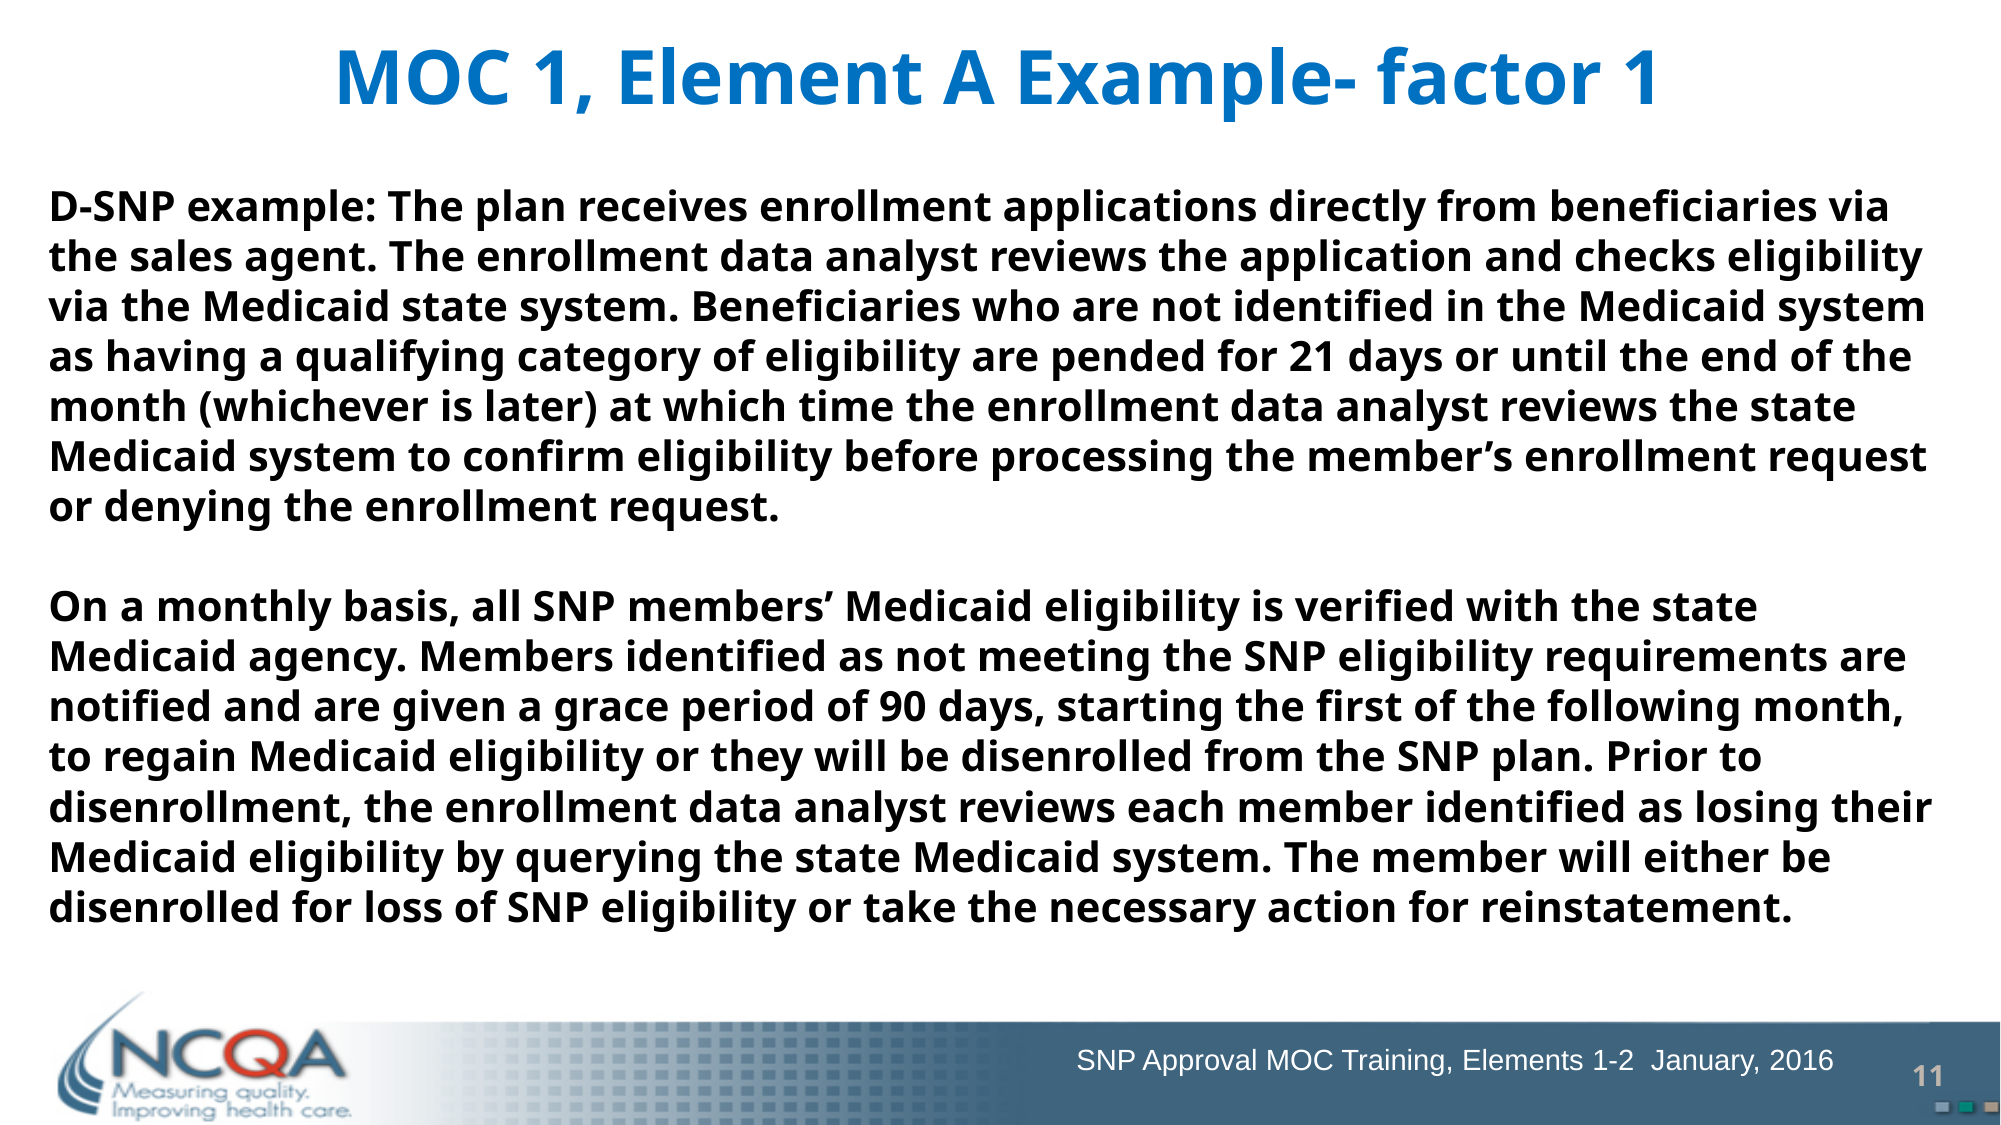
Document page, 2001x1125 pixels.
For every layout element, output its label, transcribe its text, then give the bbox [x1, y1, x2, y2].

picture [50, 0, 2001, 1125]
list D-SNP example: The plan receives enrollment applications directly from beneficiaries via the sales agent. The enrollment data analyst reviews the application and checks eligibility via the Medicaid state system. Beneficiaries who are not identified in the Medicaid system as having a qualifying category of eligibility are pended for 21 days or until the end of the month (whichever is later) at which time the enrollment data analyst reviews the state Medicaid system to confirm eligibility before processing the member’s enrollment request or denying the enrollment request. On a monthly basis, all SNP members’ Medicaid eligibility is verified with the state Medicaid agency. Members identified as not meeting the SNP eligibility requirements are notified and are given a grace period of 90 days, starting the first of the following month, to regain Medicaid eligibility or they will be disenrolled from the SNP plan. Prior to disenrollment, the enrollment data analyst reviews each member identified as losing their Medicaid eligibility by querying the state Medicaid system. The member will either be disenrolled for loss of SNP eligibility or take the necessary action for reinstatement. [33, 172, 1967, 1003]
title MOC 1, Element A Example- factor 1 [0, 0, 2000, 151]
